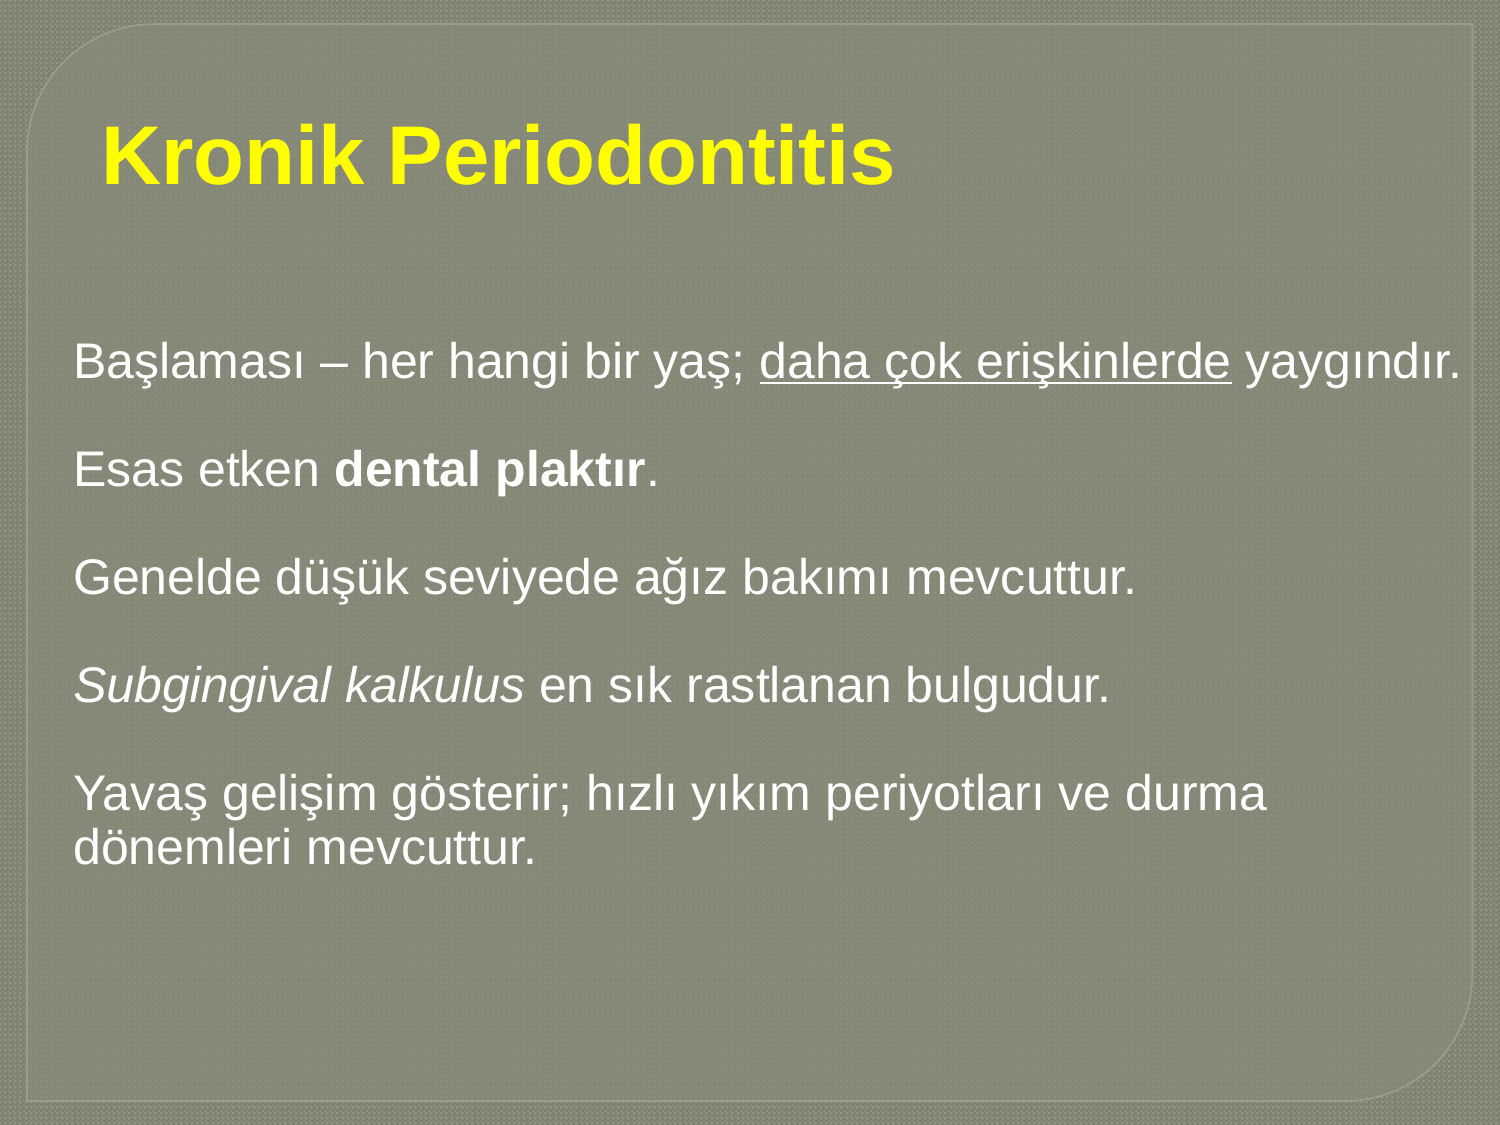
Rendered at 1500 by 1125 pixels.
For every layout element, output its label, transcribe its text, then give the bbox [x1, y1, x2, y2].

text_box Başlaması – her hangi bir yaş; daha çok erişkinlerde yaygındır. Esas etken dental plaktır. Genelde düşük seviyede ağız bakımı mevcuttur. Subgingival kalkulus en sık rastlanan bulgudur. Yavaş gelişim gösterir; hızlı yıkım periyotları ve durma dönemleri mevcuttur. [58, 328, 1500, 924]
text_box Kronik Periodontitis [86, 93, 912, 209]
